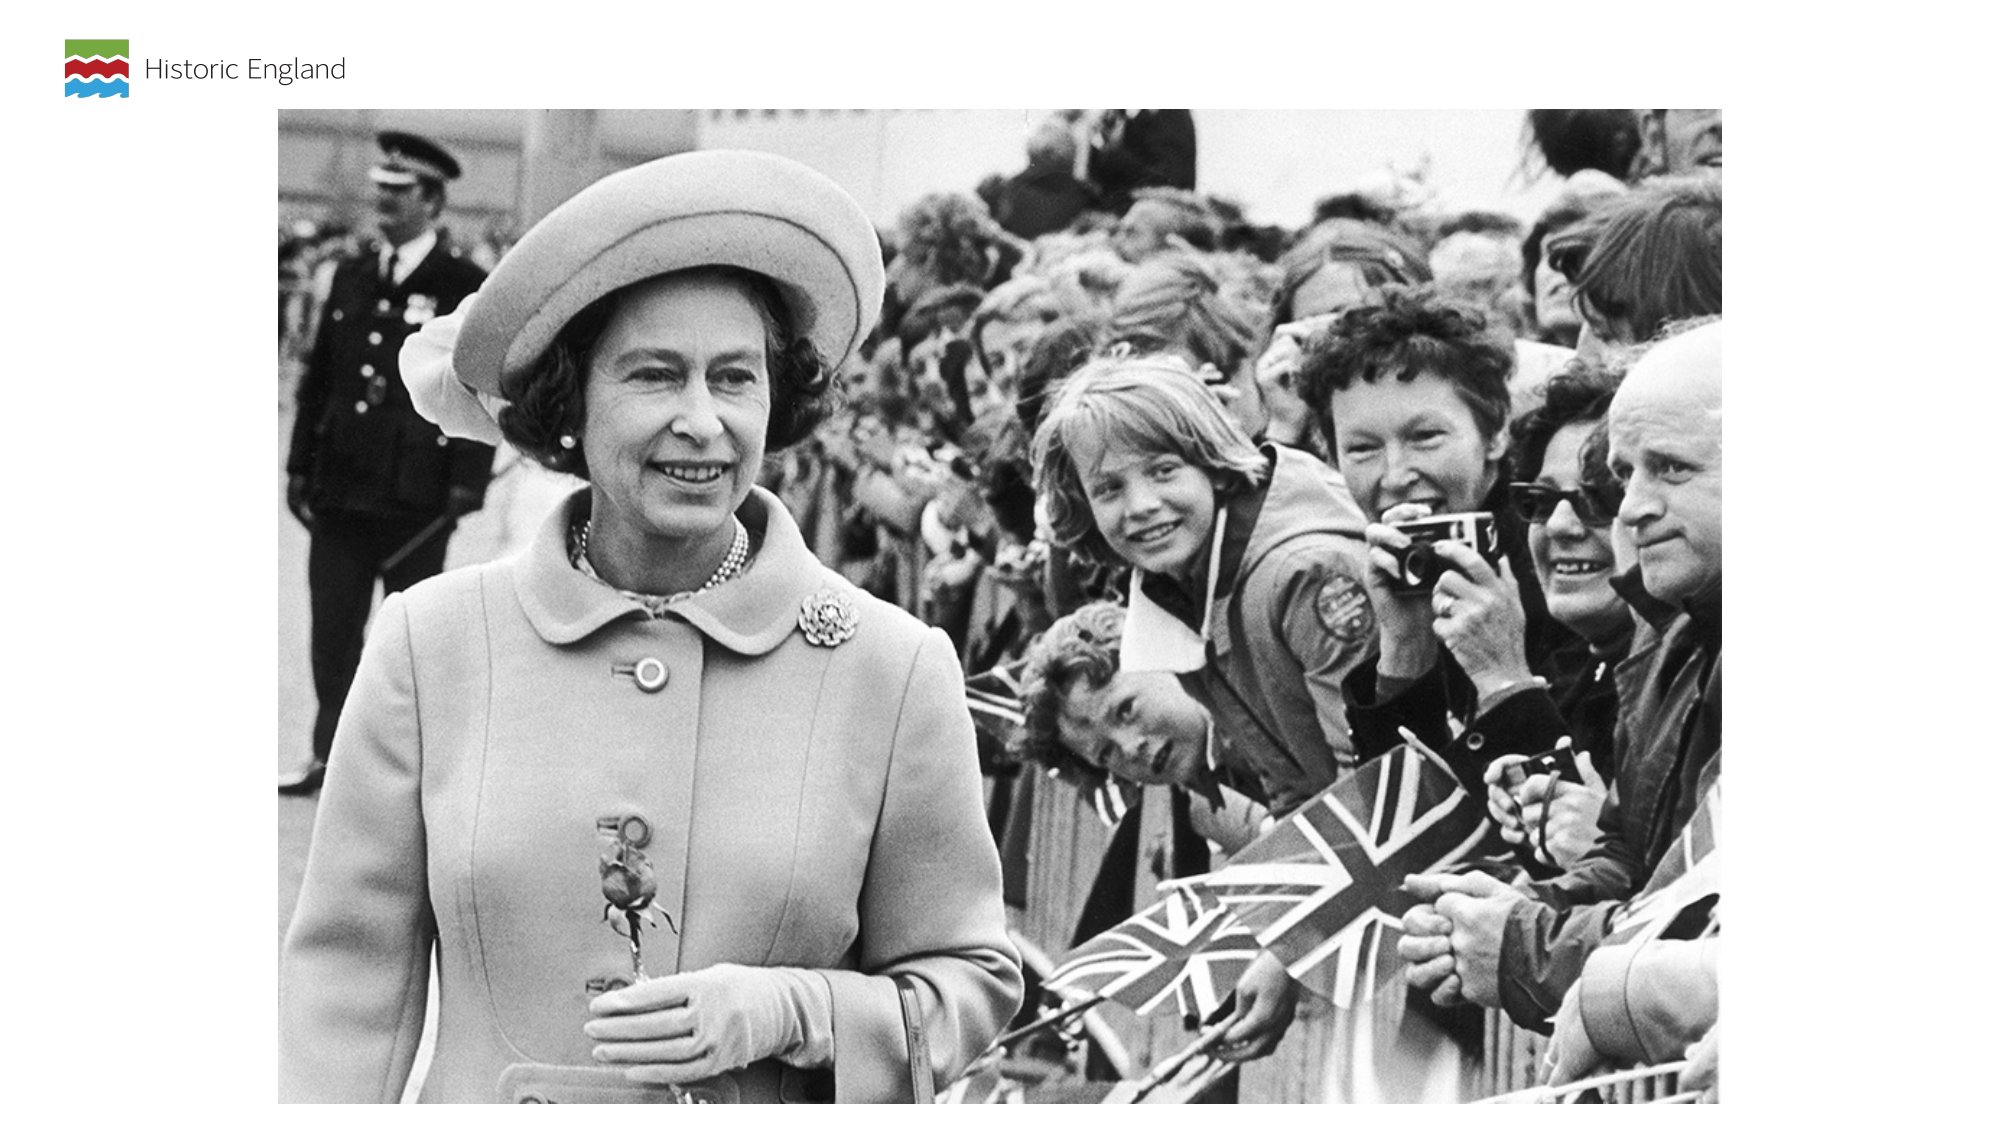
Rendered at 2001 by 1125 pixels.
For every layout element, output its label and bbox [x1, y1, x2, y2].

picture [278, 109, 1722, 1104]
